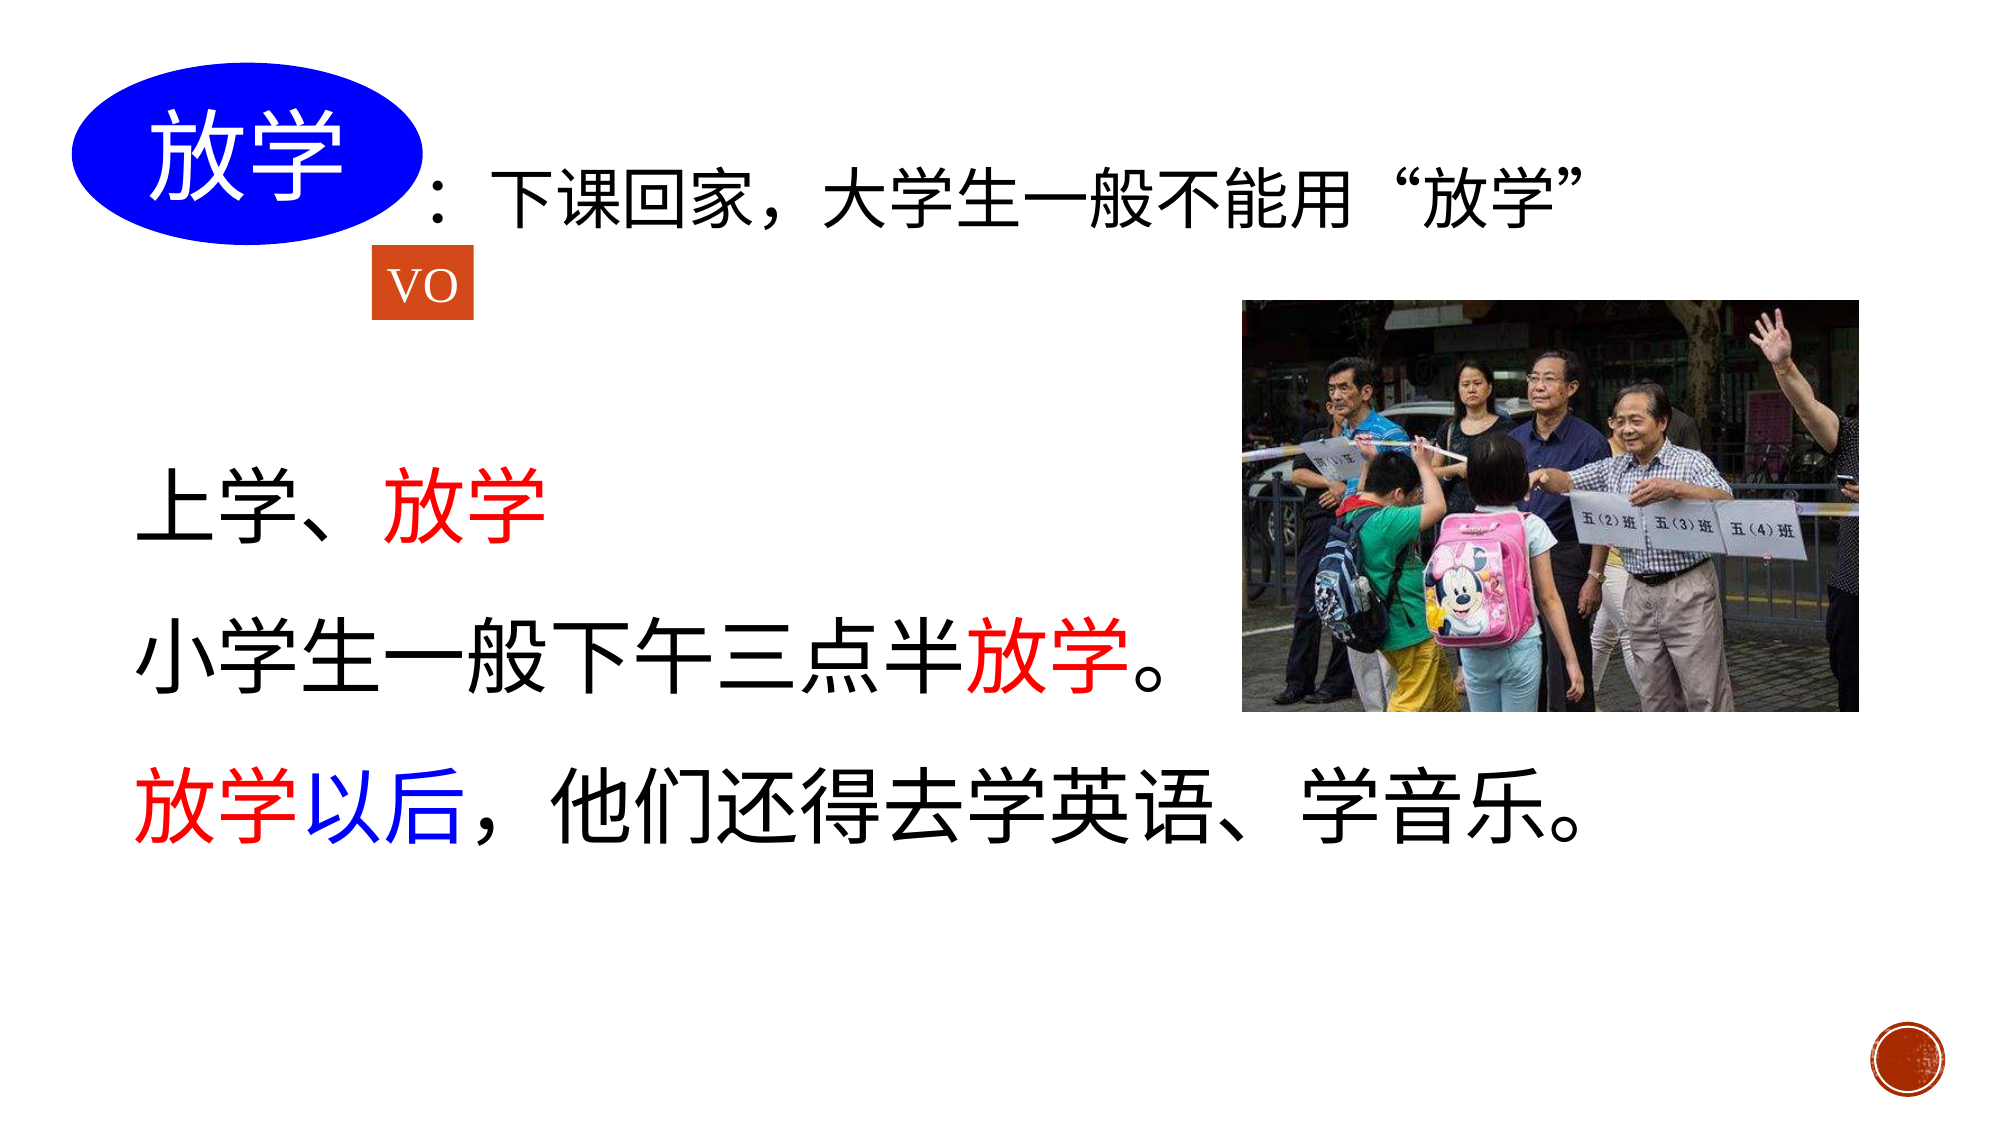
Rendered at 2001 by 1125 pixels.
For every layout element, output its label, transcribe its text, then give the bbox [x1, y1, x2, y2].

text_box VO [371, 245, 474, 320]
text_box 上学、放学 小学生一般下午三点半放学。 放学以后，他们还得去学英语、学音乐。 [118, 397, 1882, 862]
text_box 放学 [70, 61, 424, 247]
text_box ：下课回家，大学生一般不能用“放学” [406, 149, 1639, 244]
picture [1242, 300, 1859, 712]
